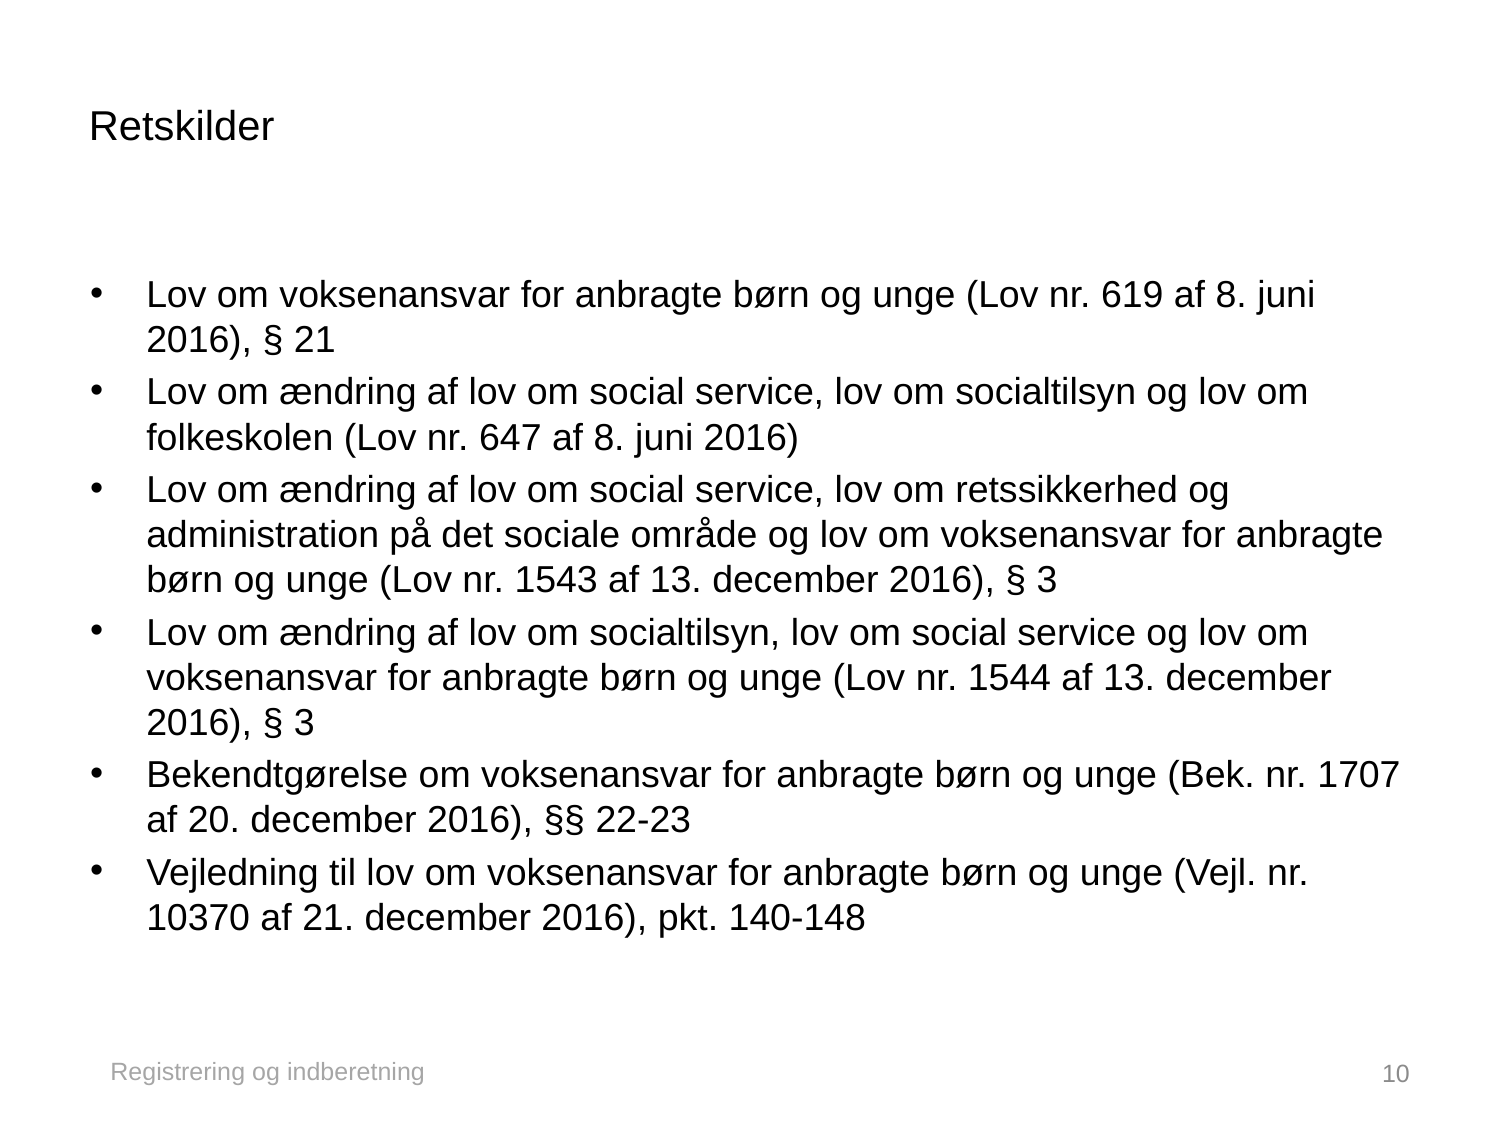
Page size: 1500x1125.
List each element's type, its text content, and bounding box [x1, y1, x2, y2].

slide_number 10 [1074, 1042, 1425, 1103]
text_box Registrering og indberetning [33, 1040, 509, 1101]
title Retskilder [73, 28, 1424, 220]
list Lov om voksenansvar for anbragte børn og unge (Lov nr. 619 af 8. juni 2016), § 21 Lov om ændring af lov om social service, lov om socialtilsyn og lov om folkeskolen (Lov nr. 647 af 8. juni 2016) Lov om ændring af lov om social service, lov om retssikkerhed og administration på det sociale område og lov om voksenansvar for anbragte børn og unge (Lov nr. 1543 af 13. december 2016), § 3 Lov om ændring af lov om socialtilsyn, lov om social service og lov om voksenansvar for anbragte børn og unge (Lov nr. 1544 af 13. december 2016), § 3 Bekendtgørelse om voksenansvar for anbragte børn og unge (Bek. nr. 1707 af 20. december 2016), §§ 22-23 Vejledning til lov om voksenansvar for anbragte børn og unge (Vejl. nr. 10370 af 21. december 2016), pkt. 140-148 [75, 262, 1425, 1005]
